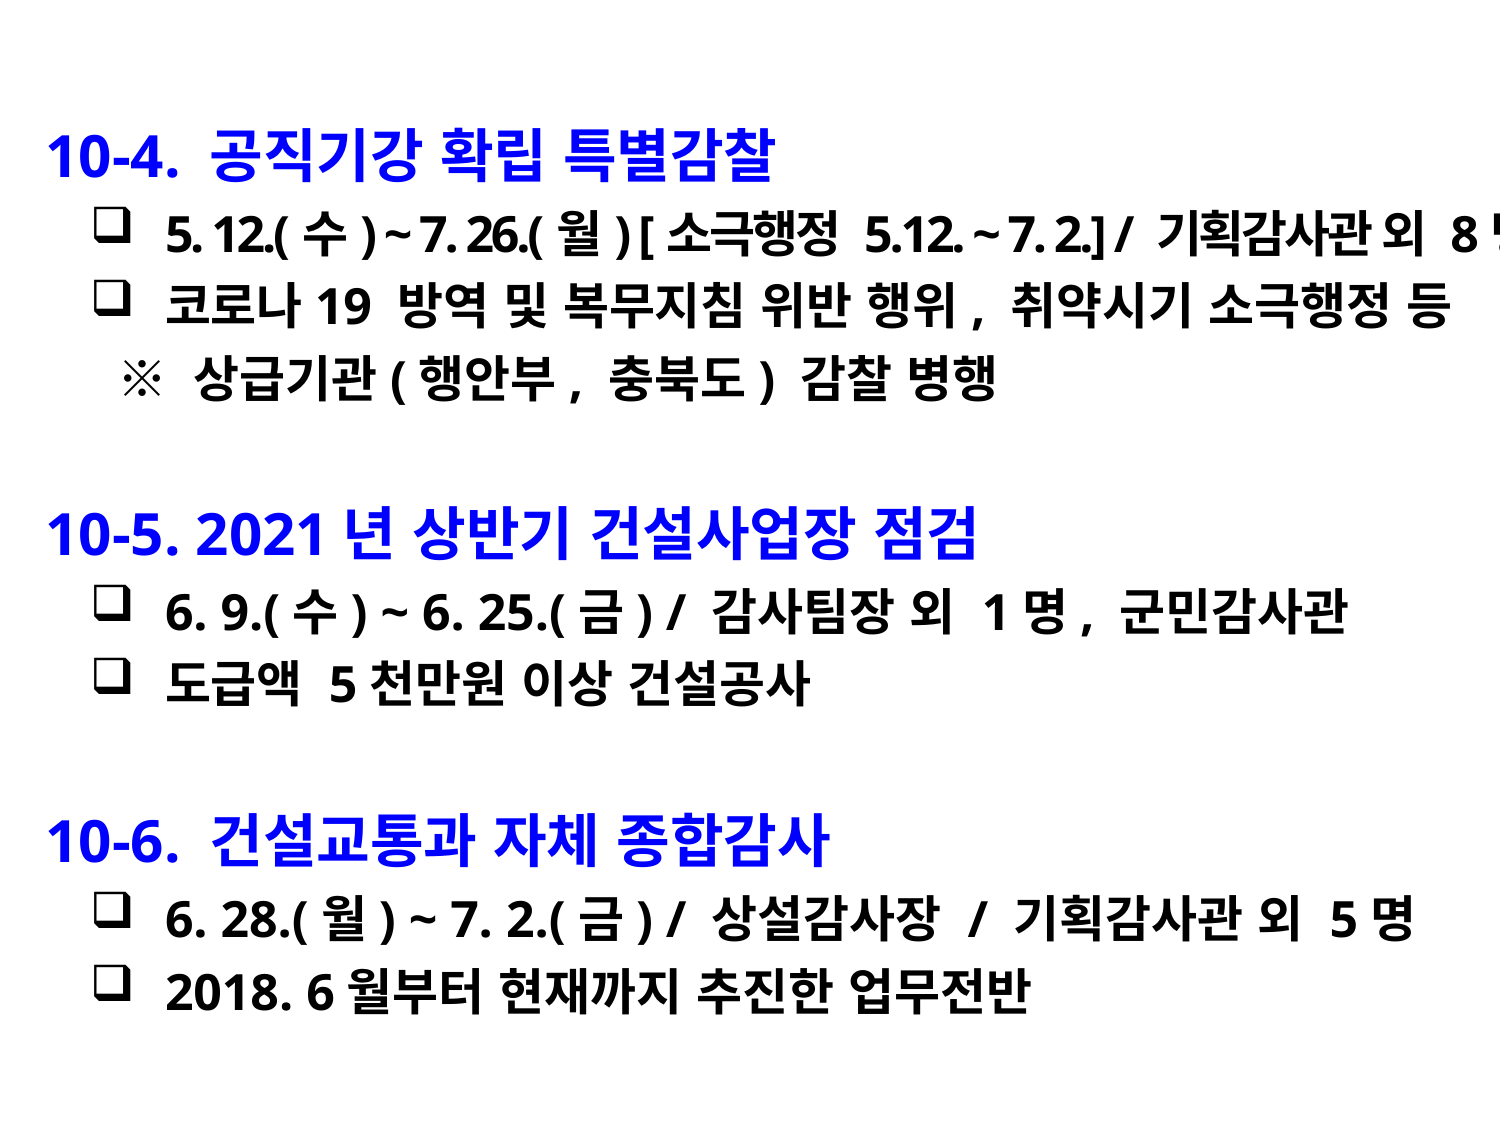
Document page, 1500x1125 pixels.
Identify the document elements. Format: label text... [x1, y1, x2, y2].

text_box 10-6. 건설교통과 자체 종합감사 6. 28.(월) ~ 7. 2.(금) / 상설감사장 / 기획감사관 외 5명 2018. 6월부터 현재까지 추진한 업무전반 [0, 775, 1465, 1047]
text_box 10-4. 공직기강 확립 특별감찰 5. 12.(수) ~ 7. 26.(월) [소극행정 5.12. ~ 7. 2.] / 기획감사관 외 8명 코로나19 방역 및 복무지침 위반 행위, 취약시기 소극행정 등 ※ 상급기관(행안부, 충북도) 감찰 병행 [0, 90, 1465, 421]
text_box 10-5. 2021년 상반기 건설사업장 점검 6. 9.(수) ~ 6. 25.(금) / 감사팀장 외 1명, 군민감사관 도급액 5천만원 이상 건설공사 [0, 468, 1465, 740]
